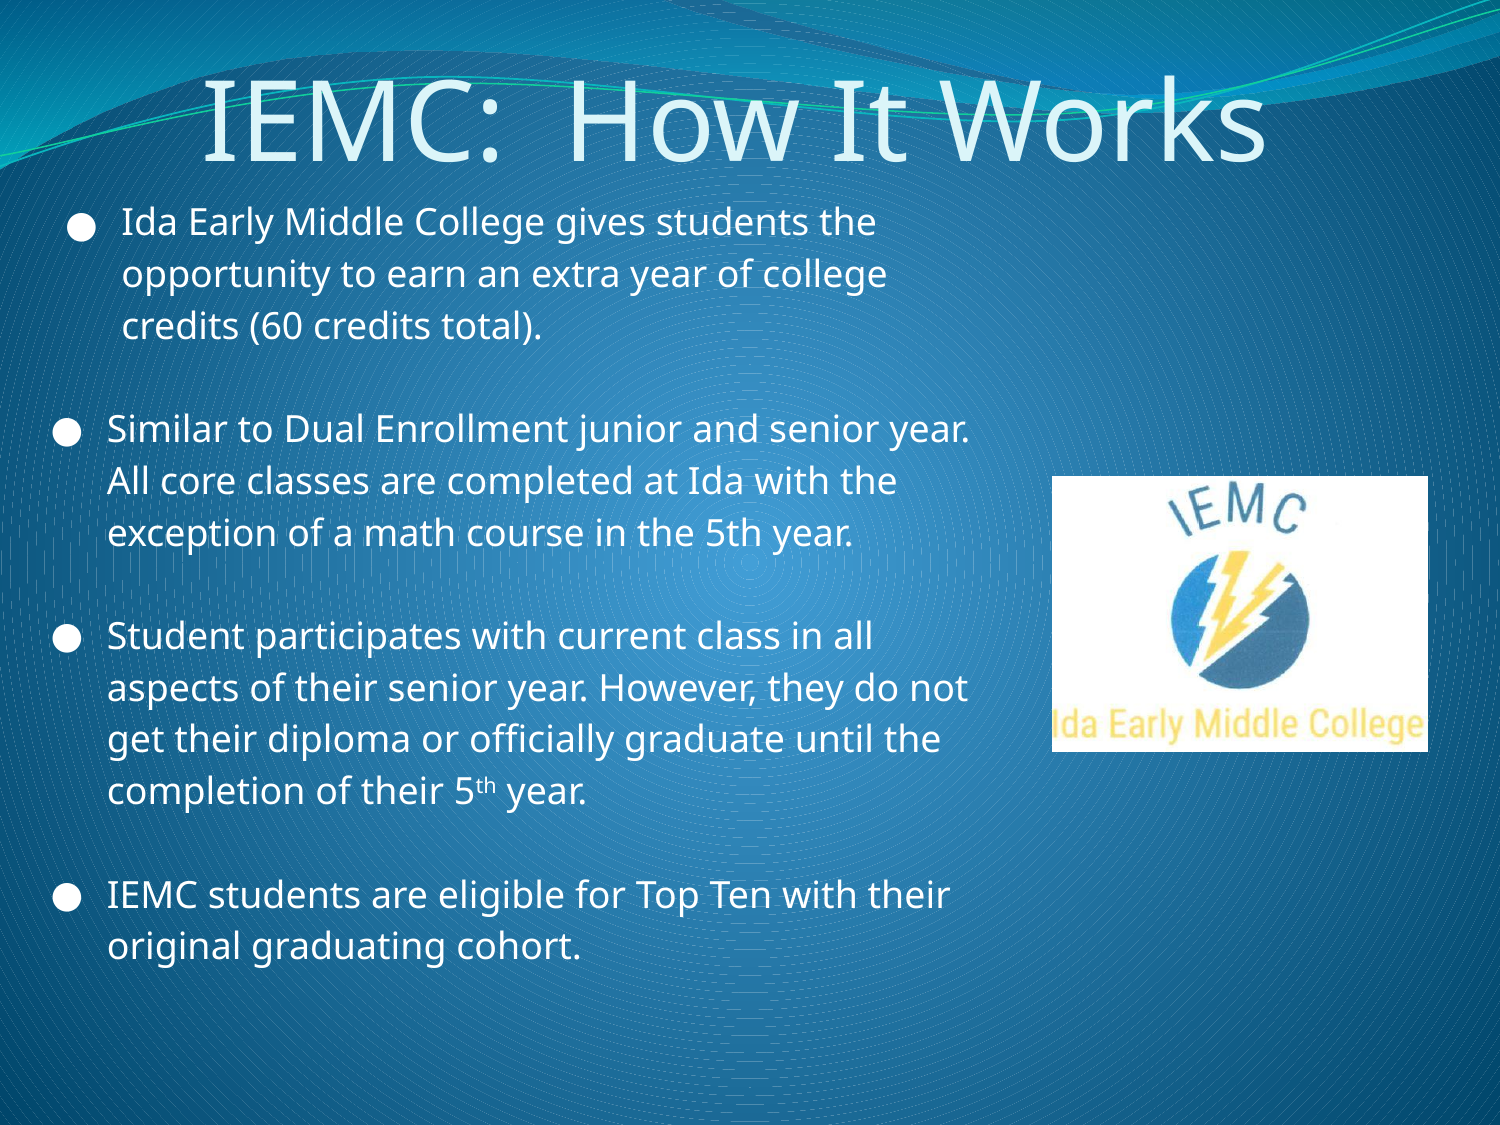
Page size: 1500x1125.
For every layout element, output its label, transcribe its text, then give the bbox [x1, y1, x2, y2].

picture [1051, 476, 1428, 752]
list Ida Early Middle College gives students the opportunity to earn an extra year of college credits (60 credits total). Similar to Dual Enrollment junior and senior year. All core classes are completed at Ida with the exception of a math course in the 5th year. Student participates with current class in all aspects of their senior year. However, they do not get their diploma or officially graduate until the completion of their 5th year. IEMC students are eligible for Top Ten with their original graduating cohort. [31, 183, 997, 1001]
title IEMC: How It Works [60, 21, 1411, 184]
